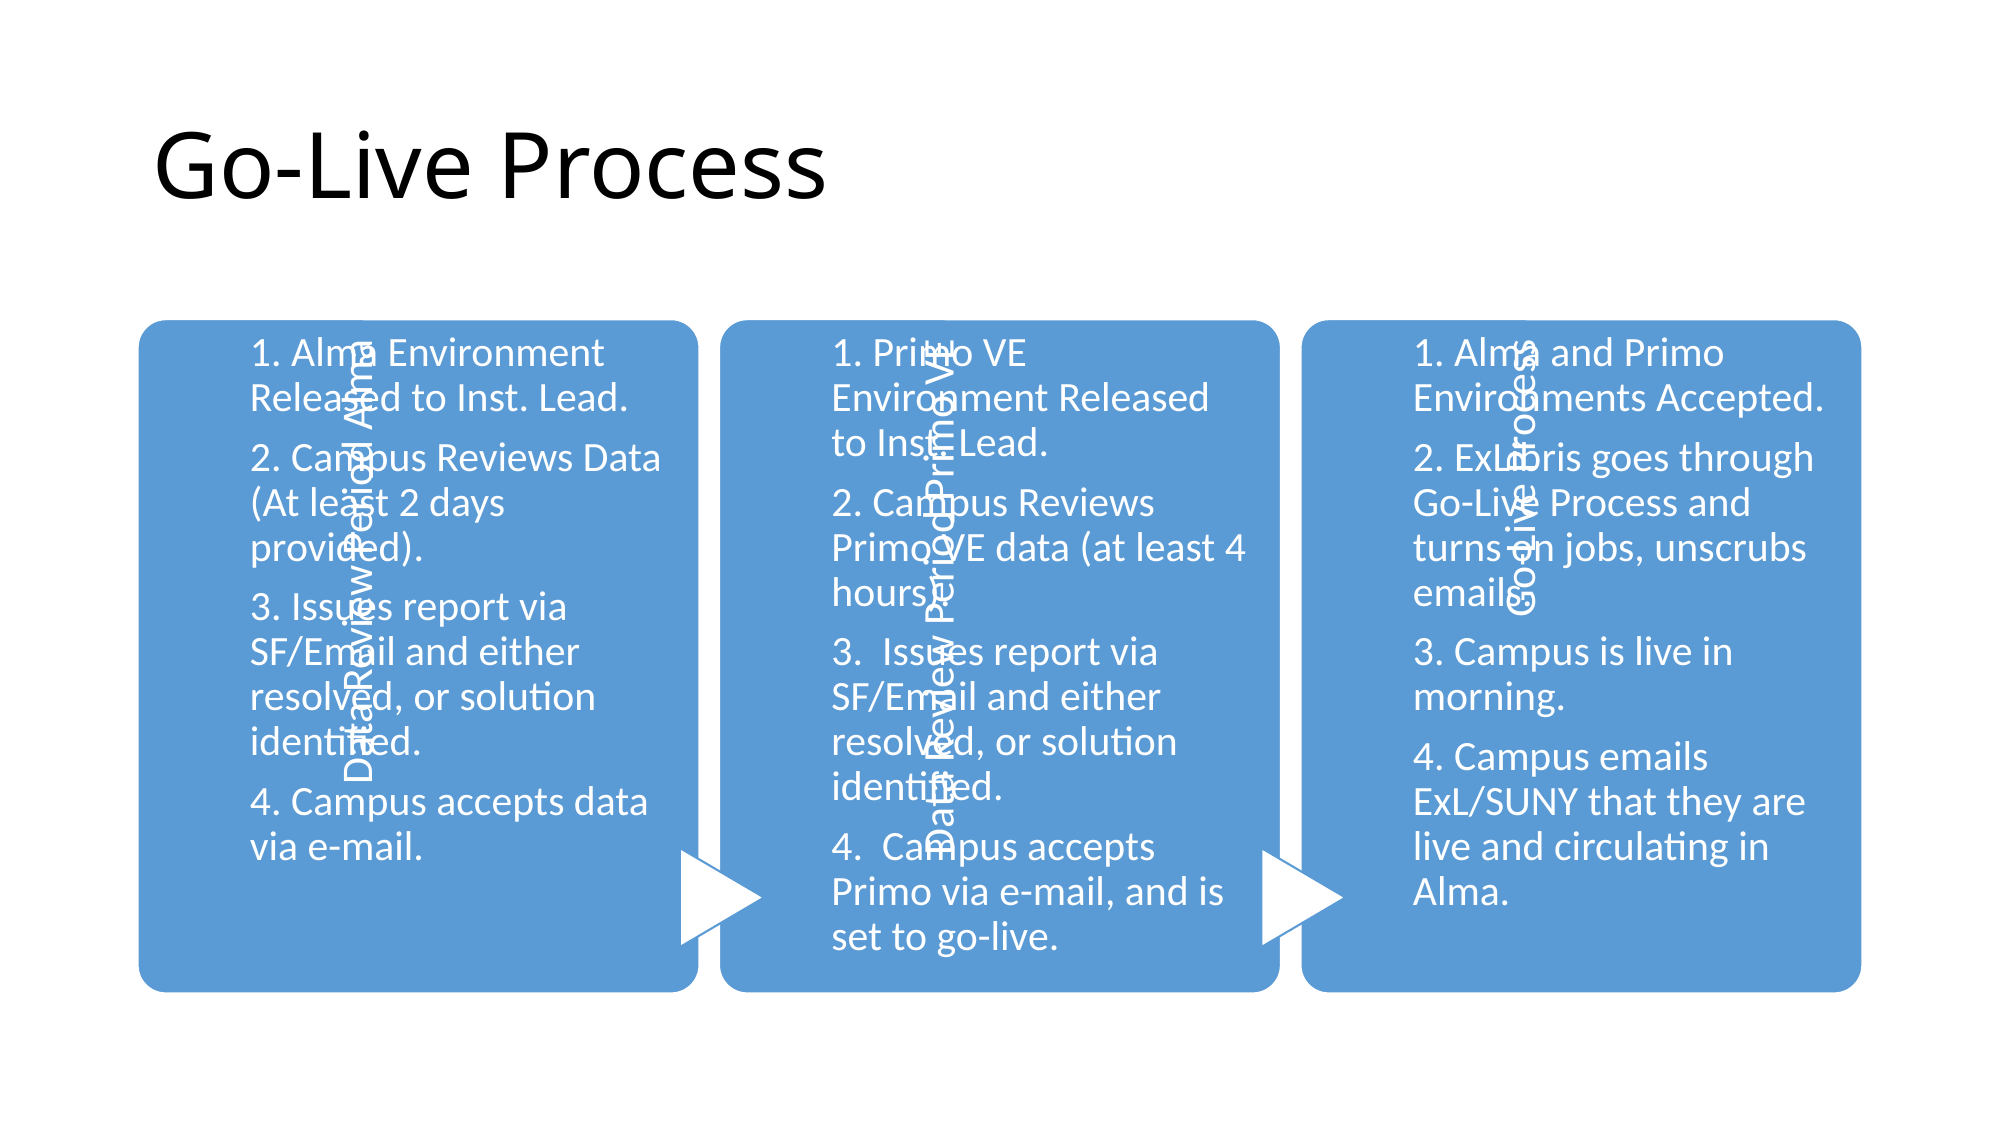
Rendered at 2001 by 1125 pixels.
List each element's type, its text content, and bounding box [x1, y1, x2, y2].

title Go-Live Process [137, 59, 1863, 278]
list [137, 299, 1863, 1014]
